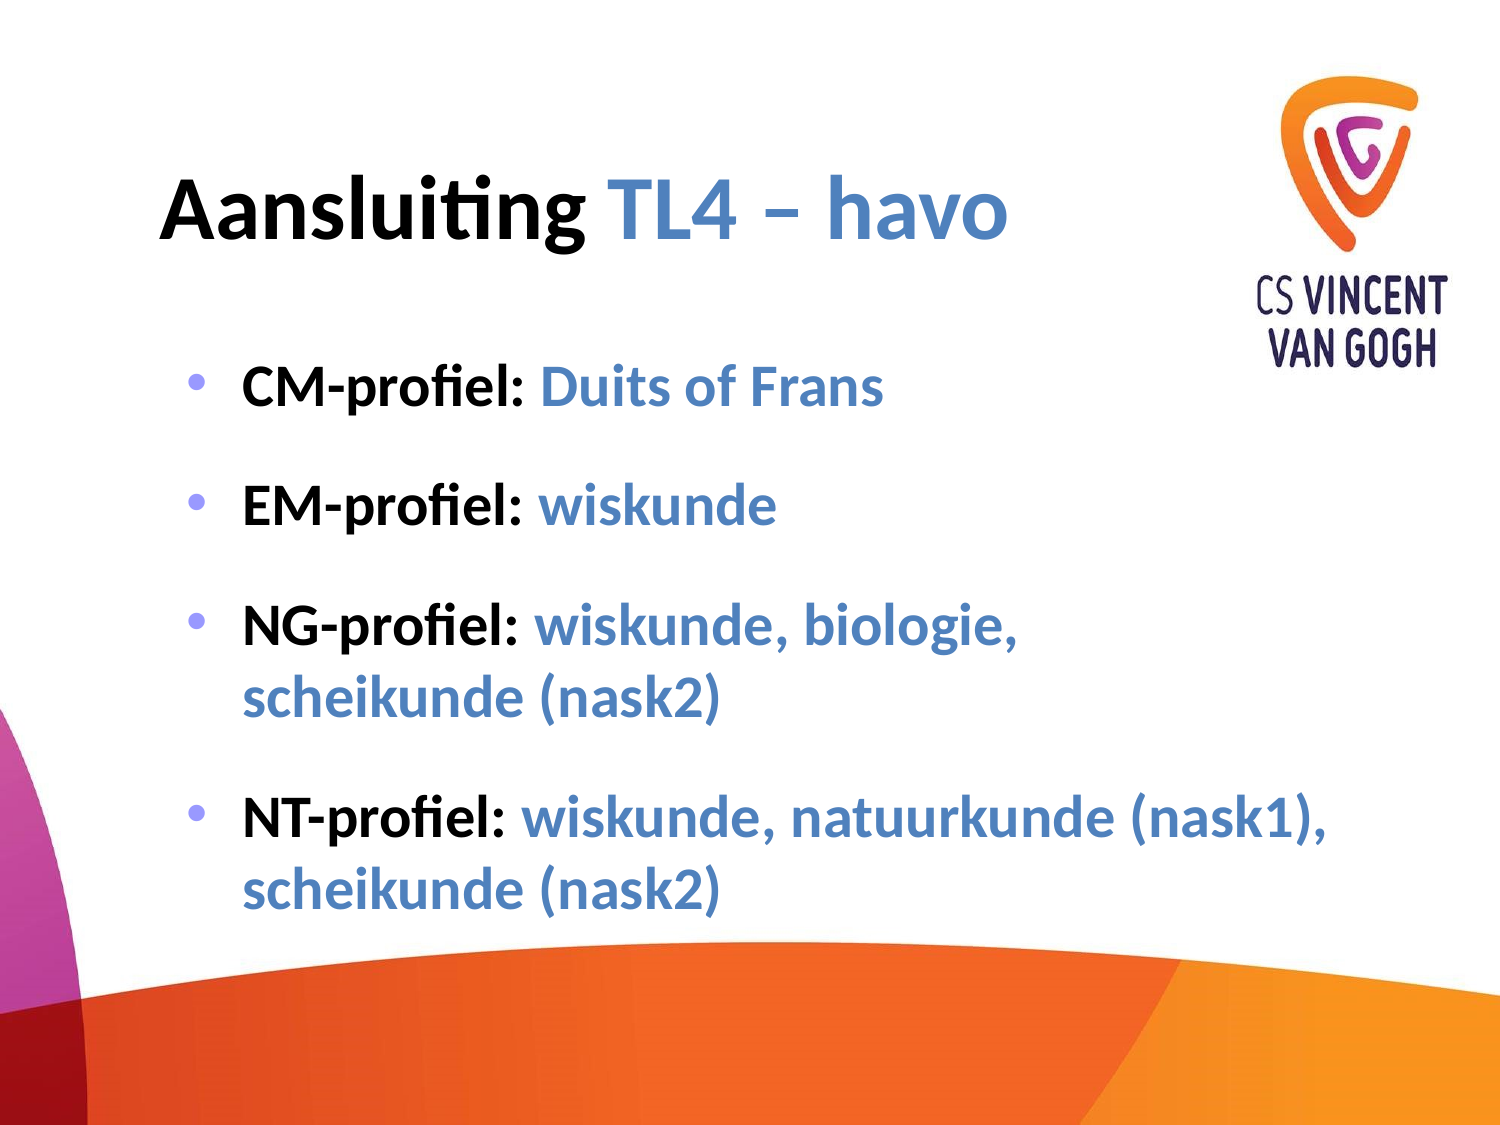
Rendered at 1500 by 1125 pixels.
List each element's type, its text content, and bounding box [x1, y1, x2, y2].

title Aansluiting TL4 – havo [135, 109, 1036, 297]
list CM-profiel: Duits of Frans EM-profiel: wiskunde NG-profiel: wiskunde, biologie, scheikunde (nask2) NT-profiel: wiskunde, natuurkunde (nask1), scheikunde (nask2) [171, 338, 1353, 990]
picture [0, 0, 1500, 1125]
